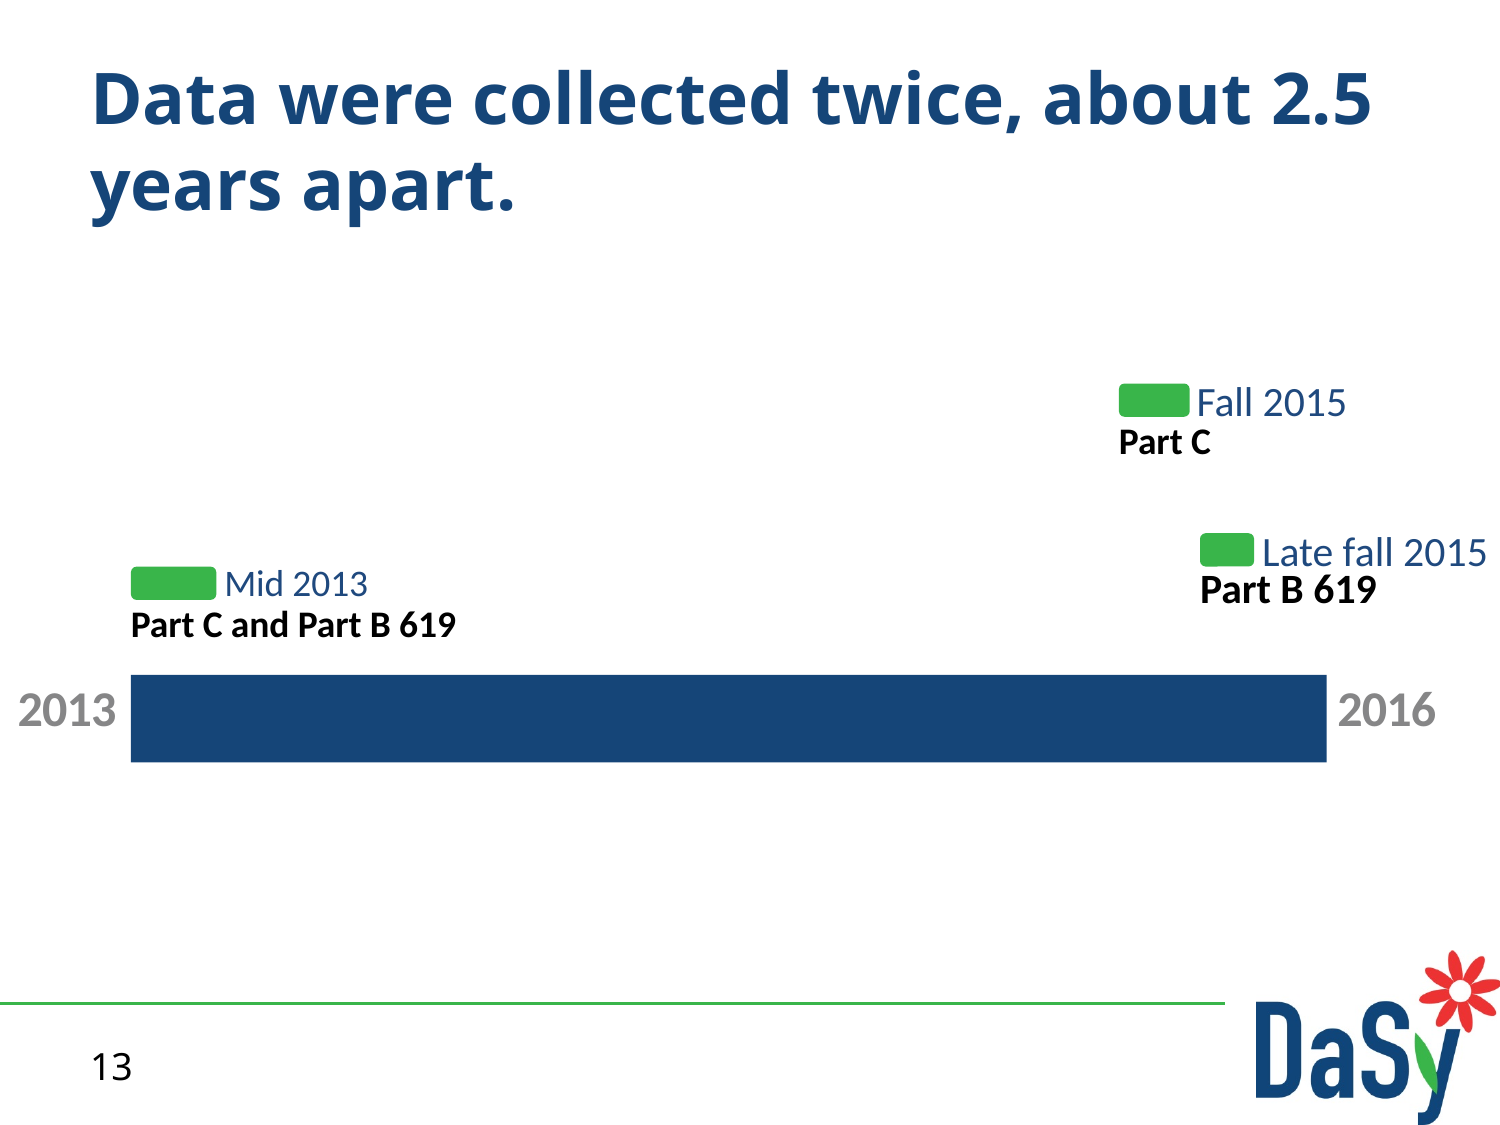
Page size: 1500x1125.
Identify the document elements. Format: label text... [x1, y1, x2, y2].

picture [1256, 950, 1500, 1125]
title Data were collected twice, about 2.5 years apart. [75, 45, 1425, 233]
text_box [17, 374, 1500, 763]
slide_number 13 [75, 1038, 425, 1098]
